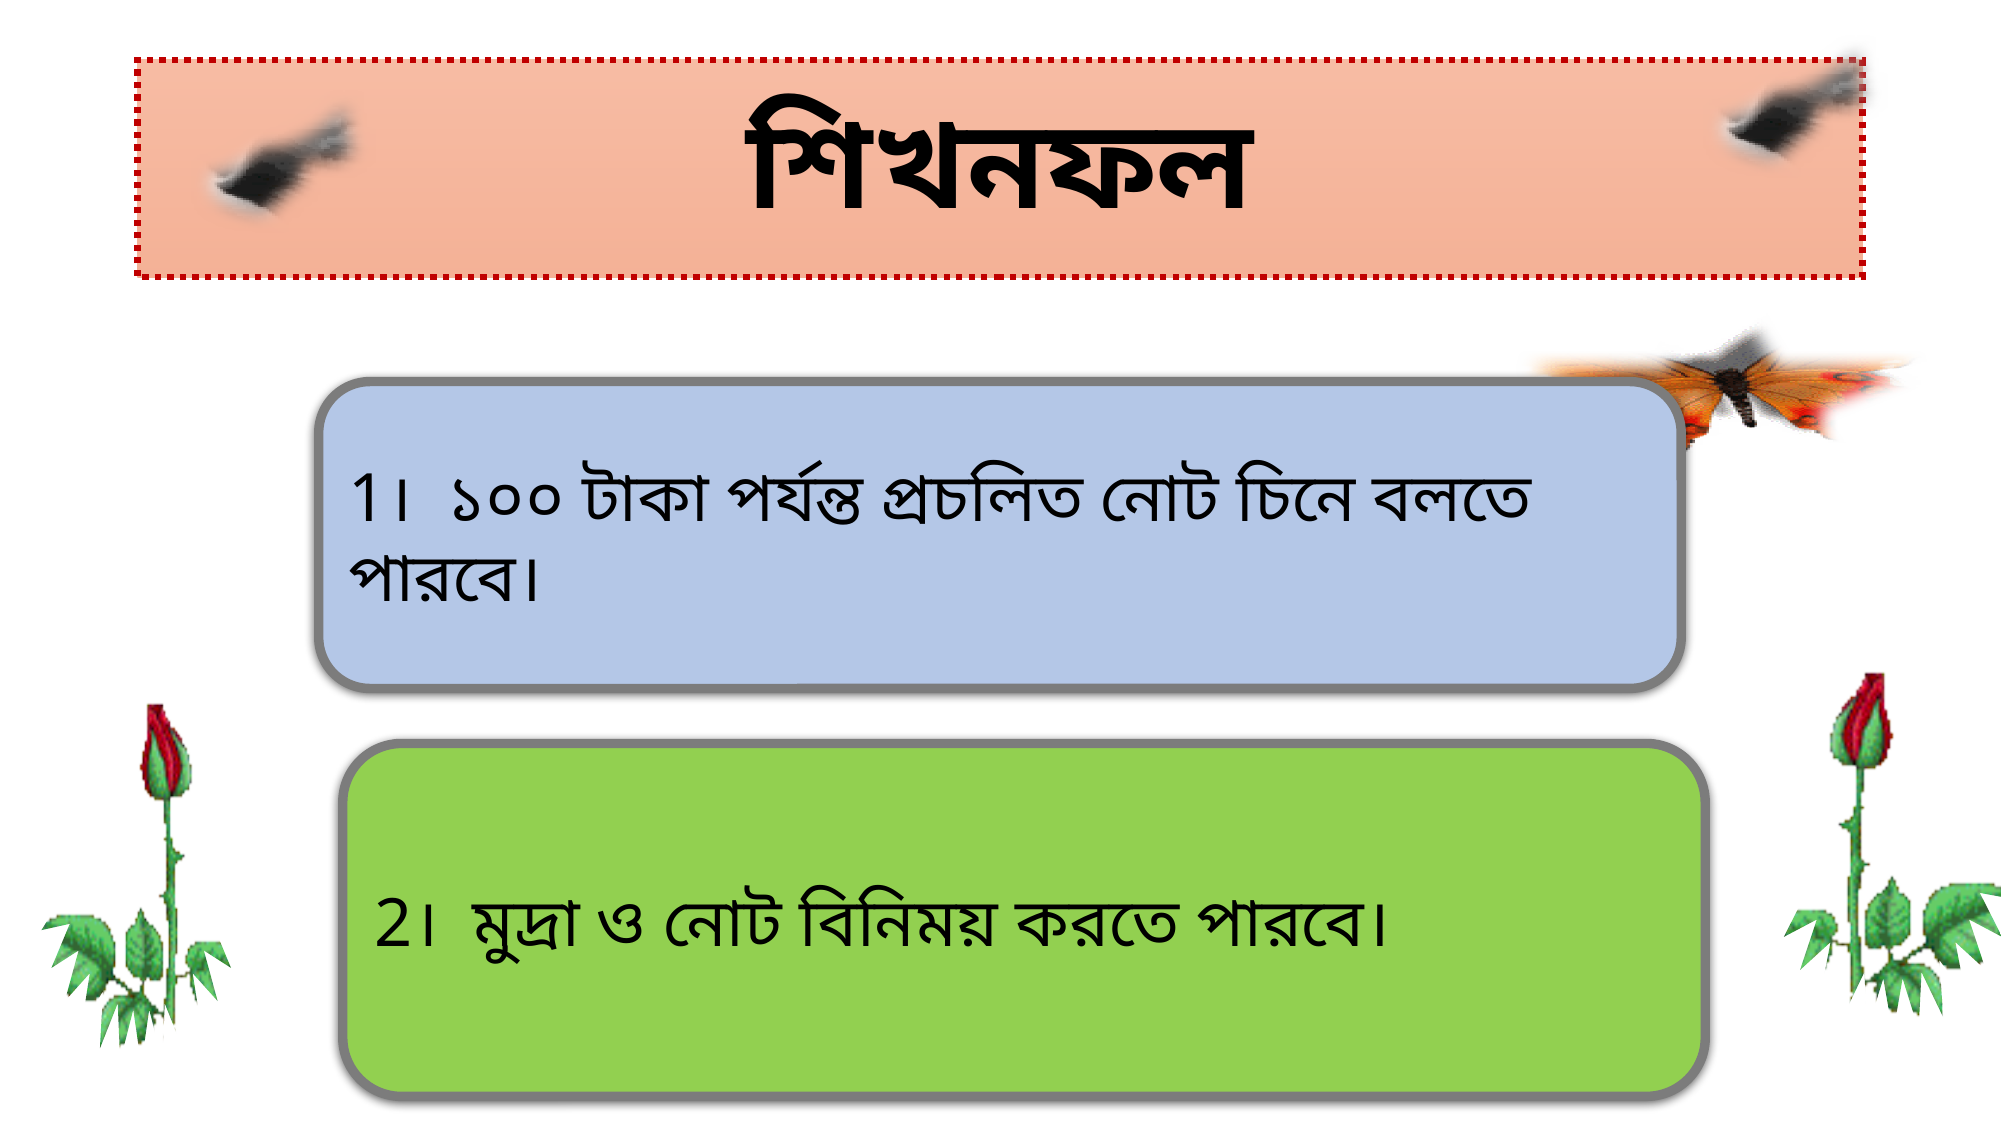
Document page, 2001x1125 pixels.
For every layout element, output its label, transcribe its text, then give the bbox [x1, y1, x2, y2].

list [33, 628, 250, 1066]
picture [1587, 0, 1983, 332]
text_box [1419, 231, 2000, 563]
picture [1761, 597, 2001, 1034]
text_box 1। ১০০ টাকা পর্যন্ত প্রচলিত নোট চিনে বলতে পারবে। [318, 381, 1682, 689]
title শিখনফল [471, 59, 1587, 278]
text_box 2। মুদ্রা ও নোট বিনিময় করতে পারবে। [342, 743, 1706, 1097]
picture [75, 31, 471, 387]
